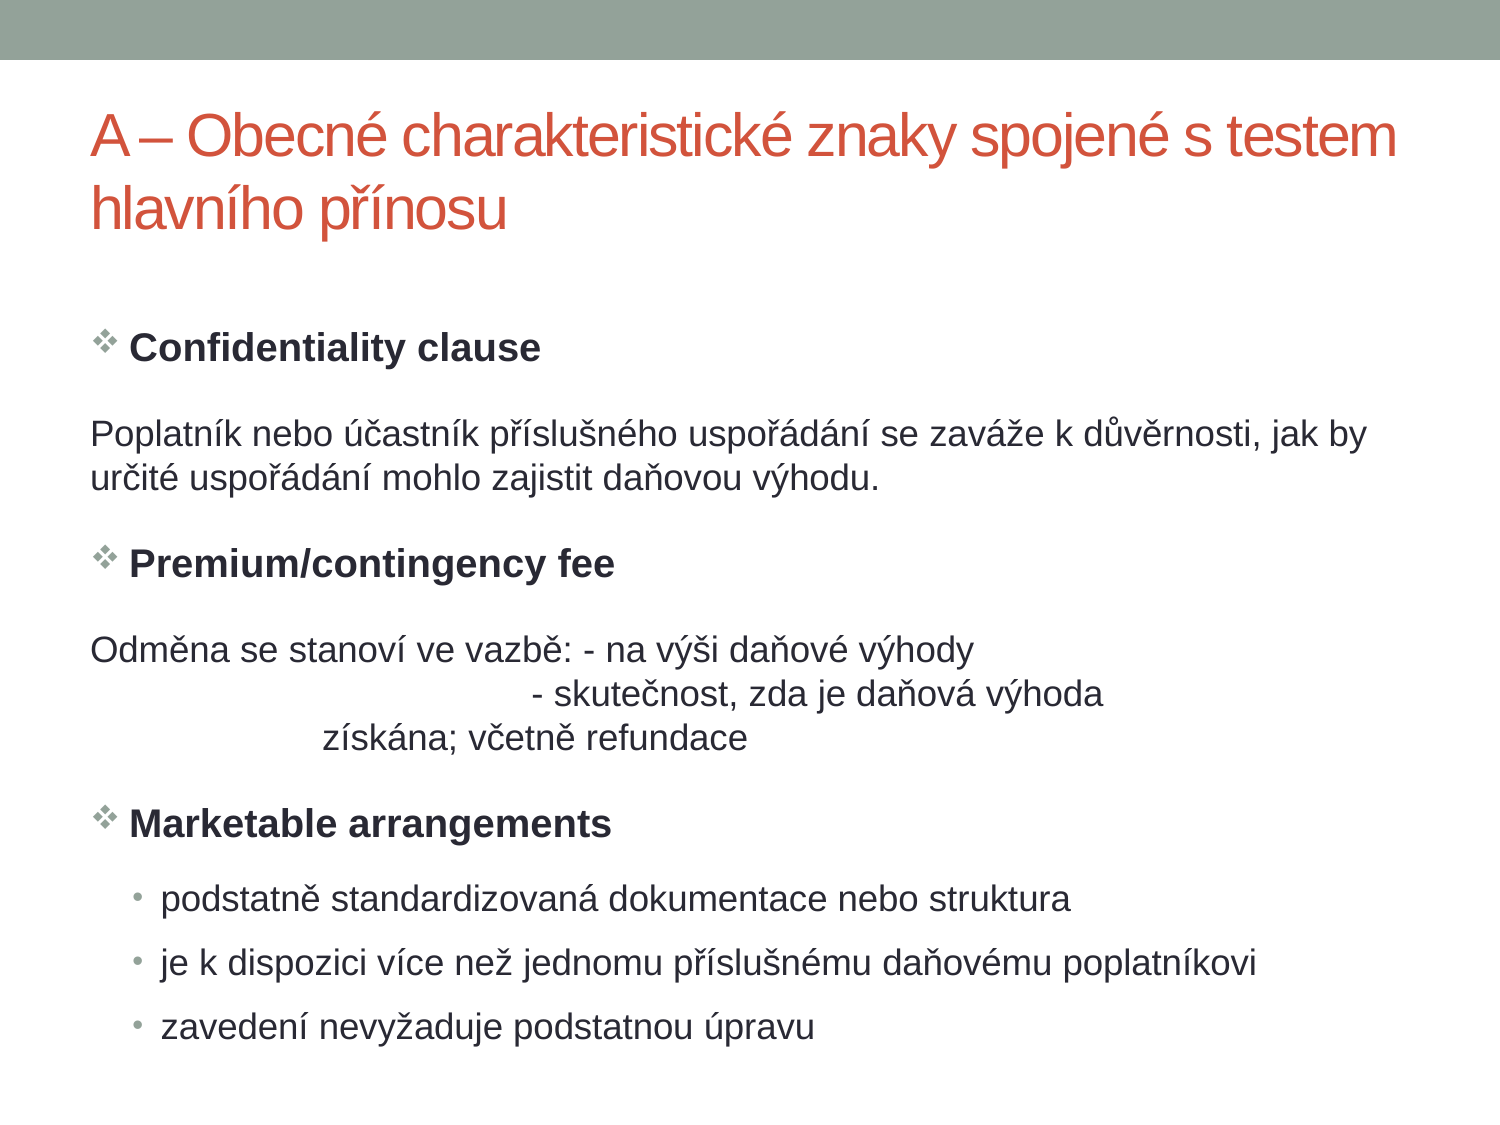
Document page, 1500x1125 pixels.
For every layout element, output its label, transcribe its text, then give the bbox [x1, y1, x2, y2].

title A – Obecné charakteristické znaky spojené s testem hlavního přínosu [75, 87, 1425, 250]
list Confidentiality clause Poplatník nebo účastník příslušného uspořádání se zaváže k důvěrnosti, jak by určité uspořádání mohlo zajistit daňovou výhodu. Premium/contingency fee Odměna se stanoví ve vazbě: - na výši daňové výhody - skutečnost, zda je daňová výhoda získána; včetně refundace Marketable arrangements podstatně standardizovaná dokumentace nebo struktura je k dispozici více než jednomu příslušnému daňovému poplatníkovi zavedení nevyžaduje podstatnou úpravu [75, 314, 1447, 1063]
